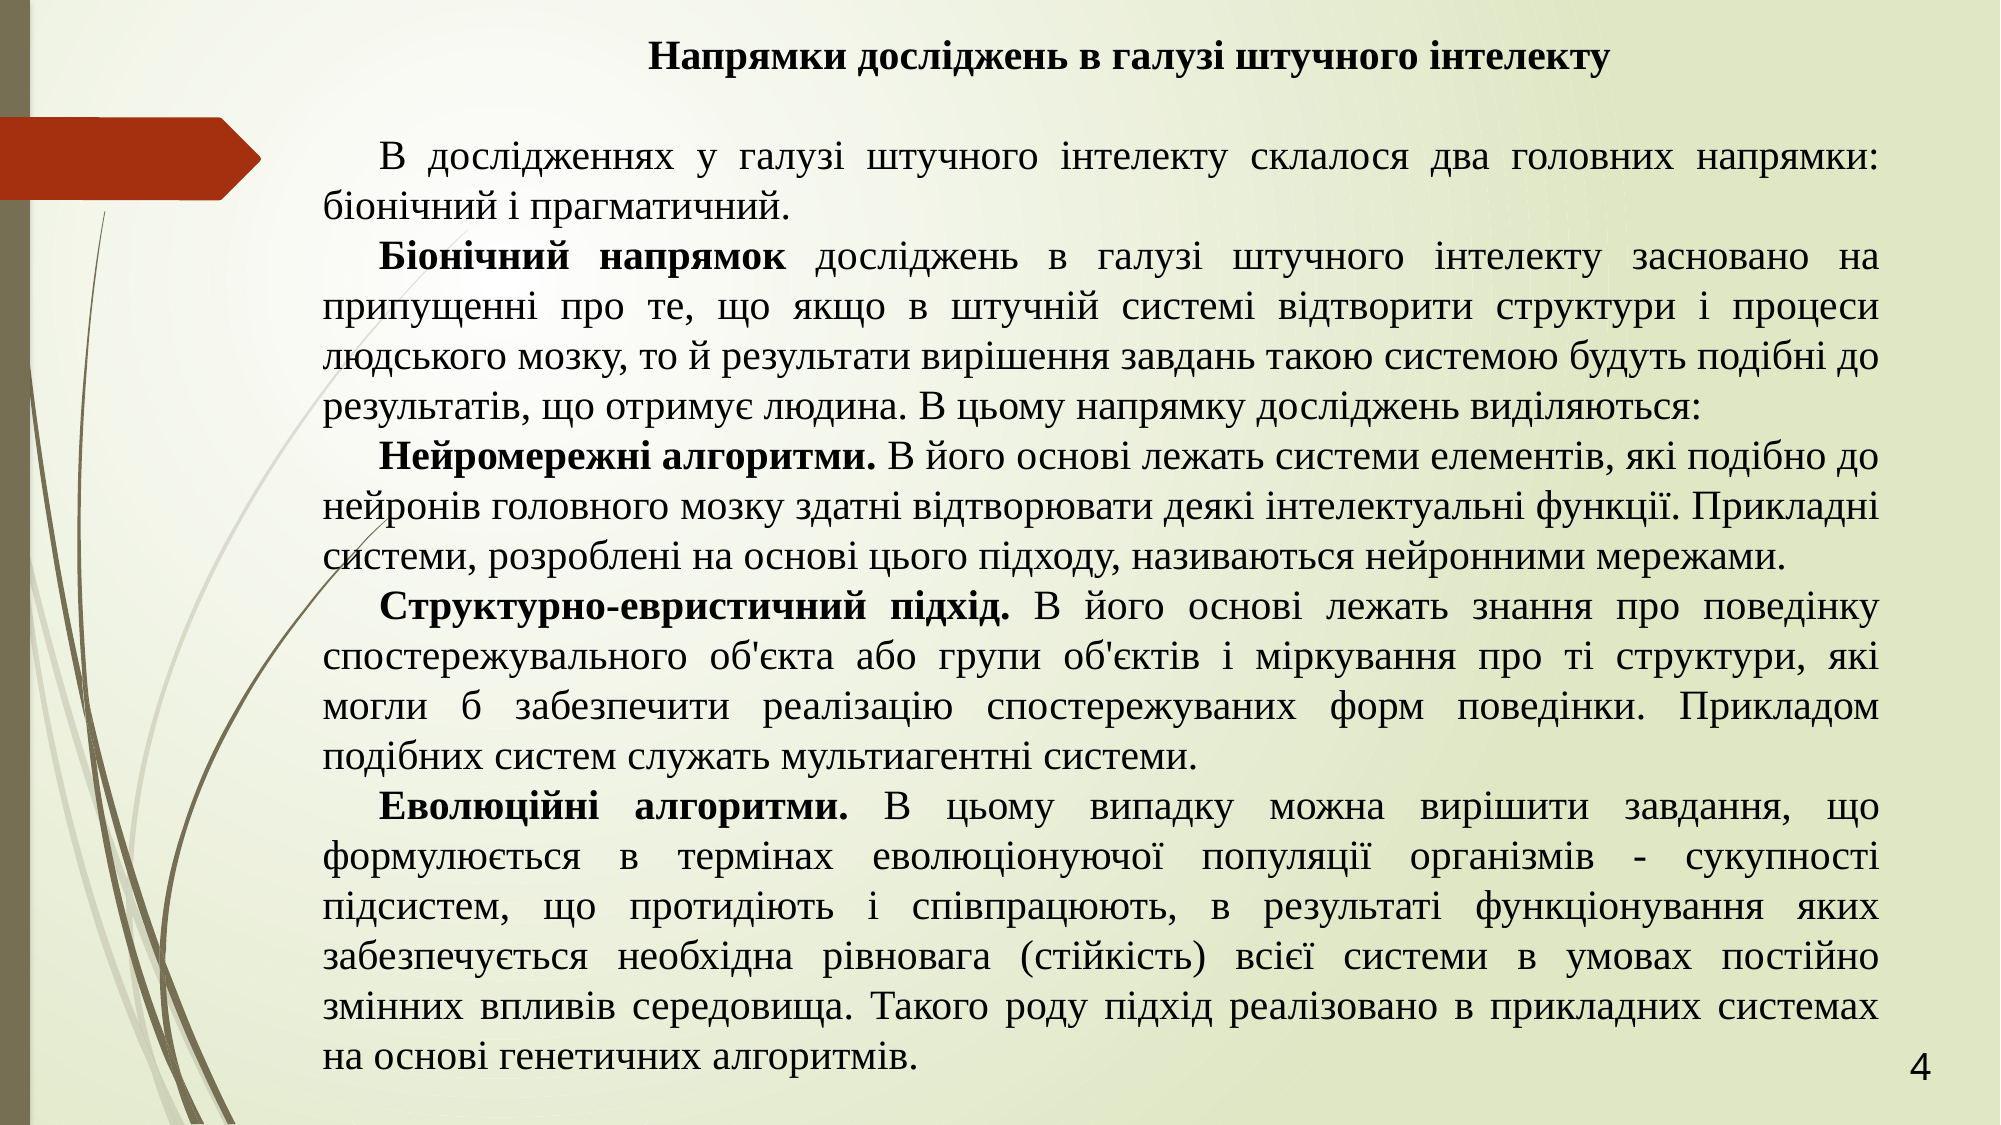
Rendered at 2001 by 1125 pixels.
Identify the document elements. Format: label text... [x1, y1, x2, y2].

text_box 4 [1895, 1035, 1947, 1095]
text_box Напрямки досліджень в галузі штучного інтелекту В дослідженнях у галузі штучного інтелекту склалося два головних напрямки: біонічний і прагматичний. Біонічний напрямок досліджень в галузі штучного інтелекту засновано на припущенні про те, що якщо в штучній системі відтворити структури і процеси людського мозку, то й результати вирішення завдань такою системою будуть подібні до результатів, що отримує людина. В цьому напрямку досліджень виділяються: Нейромережні алгоритми. В його основі лежать системи елементів, які подібно до нейронів головного мозку здатні відтворювати деякі інтелектуальні функції. Прикладні системи, розроблені на основі цього підходу, називаються нейронними мережами. Структурно-евристичний підхід. В його основі лежать знання про поведінку спостережувального об'єкта або групи об'єктів і міркування про ті структури, які могли б забезпечити реалізацію спостережуваних форм поведінки. Прикладом подібних систем служать мультиагентні системи. Еволюційні алгоритми. В цьому випадку можна вирішити завдання, що формулюється в термінах еволюціонуючої популяції організмів - сукупності підсистем, що протидіють і співпрацюють, в результаті функціонування яких забезпечується необхідна рівновага (стійкість) всієї системи в умовах постійно змінних впливів середовища. Такого роду підхід реалізовано в прикладних системах на основі генетичних алгоритмів. [307, 20, 1896, 1086]
